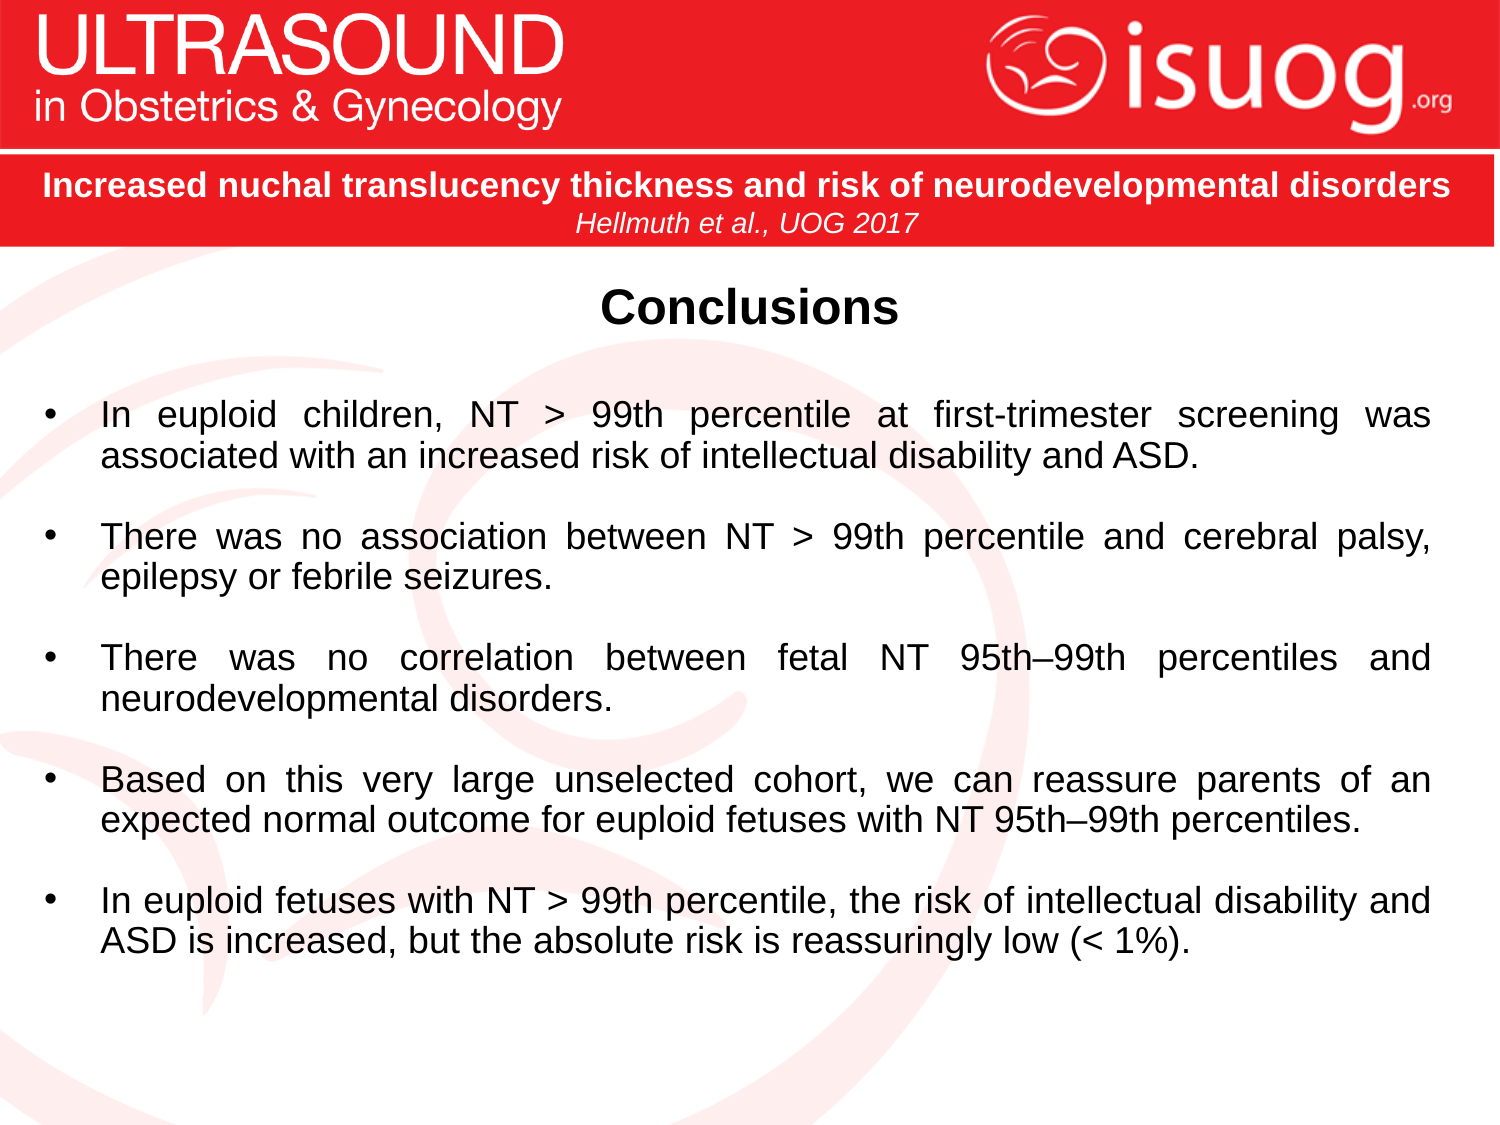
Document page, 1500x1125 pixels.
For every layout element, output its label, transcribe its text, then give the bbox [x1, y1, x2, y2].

text_box Conclusions [529, 267, 971, 342]
text_box In euploid children, NT > 99th percentile at first-trimester screening was associated with an increased risk of intellectual disability and ASD. There was no association between NT > 99th percentile and cerebral palsy, epilepsy or febrile seizures. There was no correlation between fetal NT 95th–99th percentiles and neurodevelopmental disorders. Based on this very large unselected cohort, we can reassure parents of an expected normal outcome for euploid fetuses with NT 95th–99th percentiles. In euploid fetuses with NT > 99th percentile, the risk of intellectual disability and ASD is increased, but the absolute risk is reassuringly low (< 1%). [29, 388, 1447, 970]
text_box Increased nuchal translucency thickness and risk of neurodevelopmental disorders Hellmuth et al., UOG 2017 [0, 157, 1495, 247]
picture [0, 150, 1500, 1125]
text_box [0, 0, 1500, 150]
